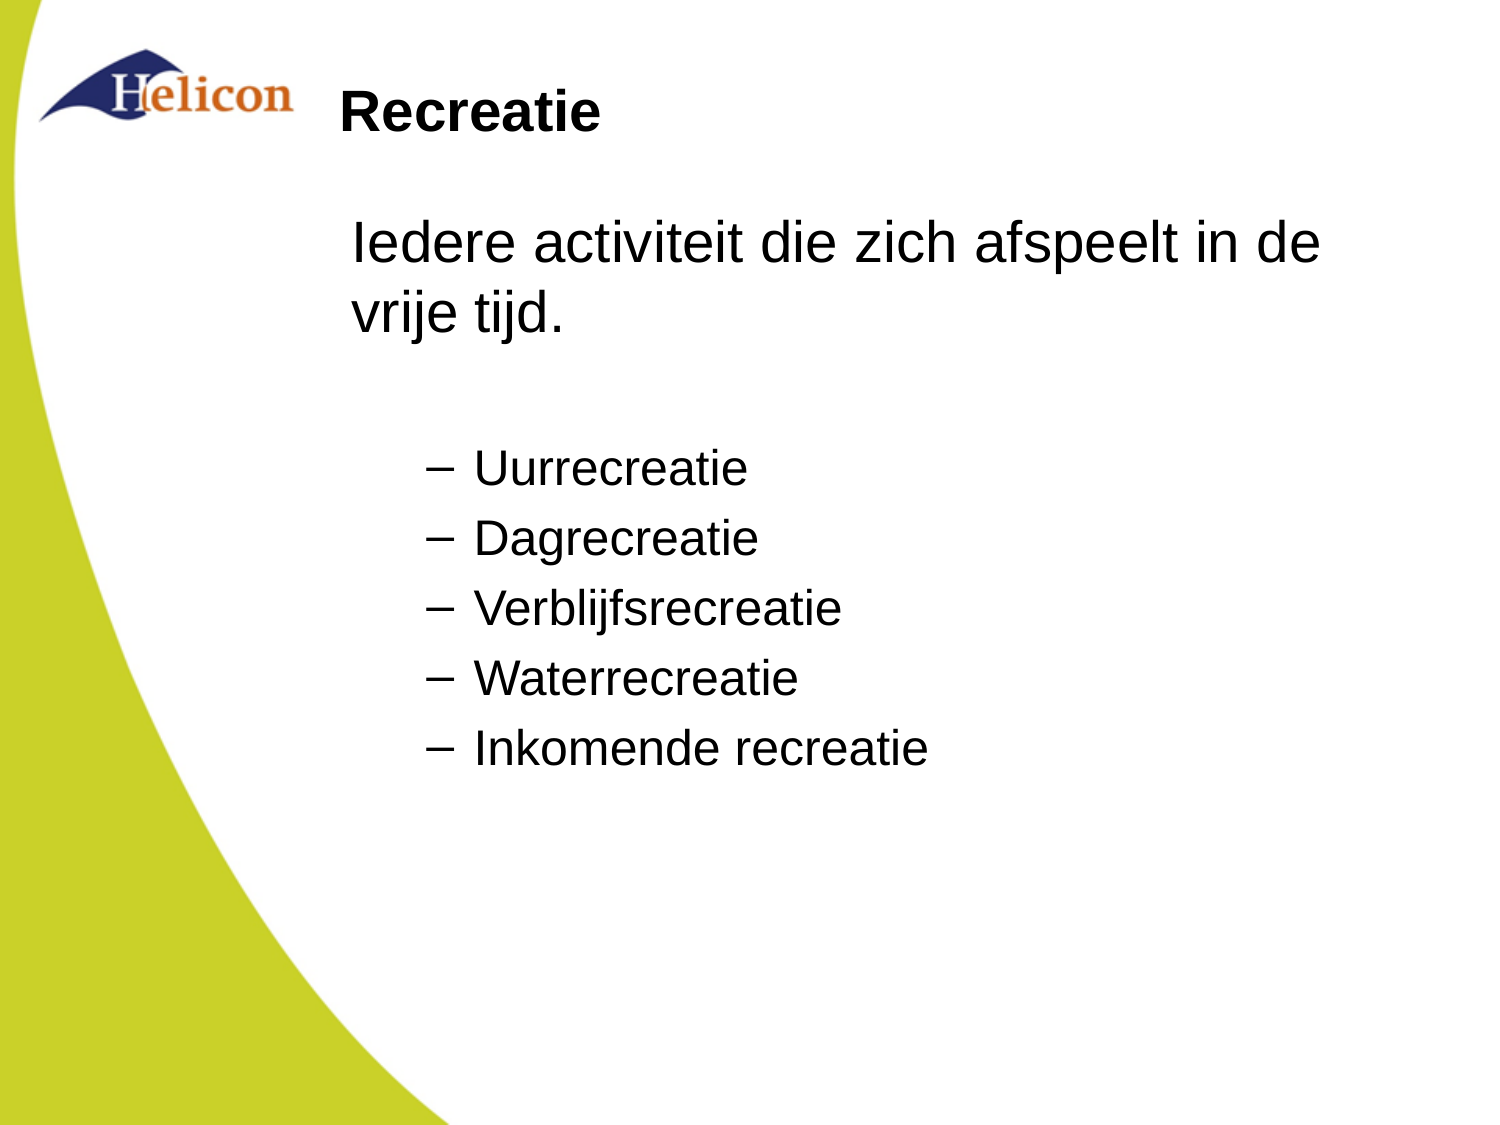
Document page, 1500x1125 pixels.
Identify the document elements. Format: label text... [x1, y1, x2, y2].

title Recreatie [324, 54, 1415, 161]
picture [0, 0, 1500, 1125]
list Iedere activiteit die zich afspeelt in de vrije tijd. Uurrecreatie Dagrecreatie Verblijfsrecreatie Waterrecreatie Inkomende recreatie [336, 196, 1425, 1005]
